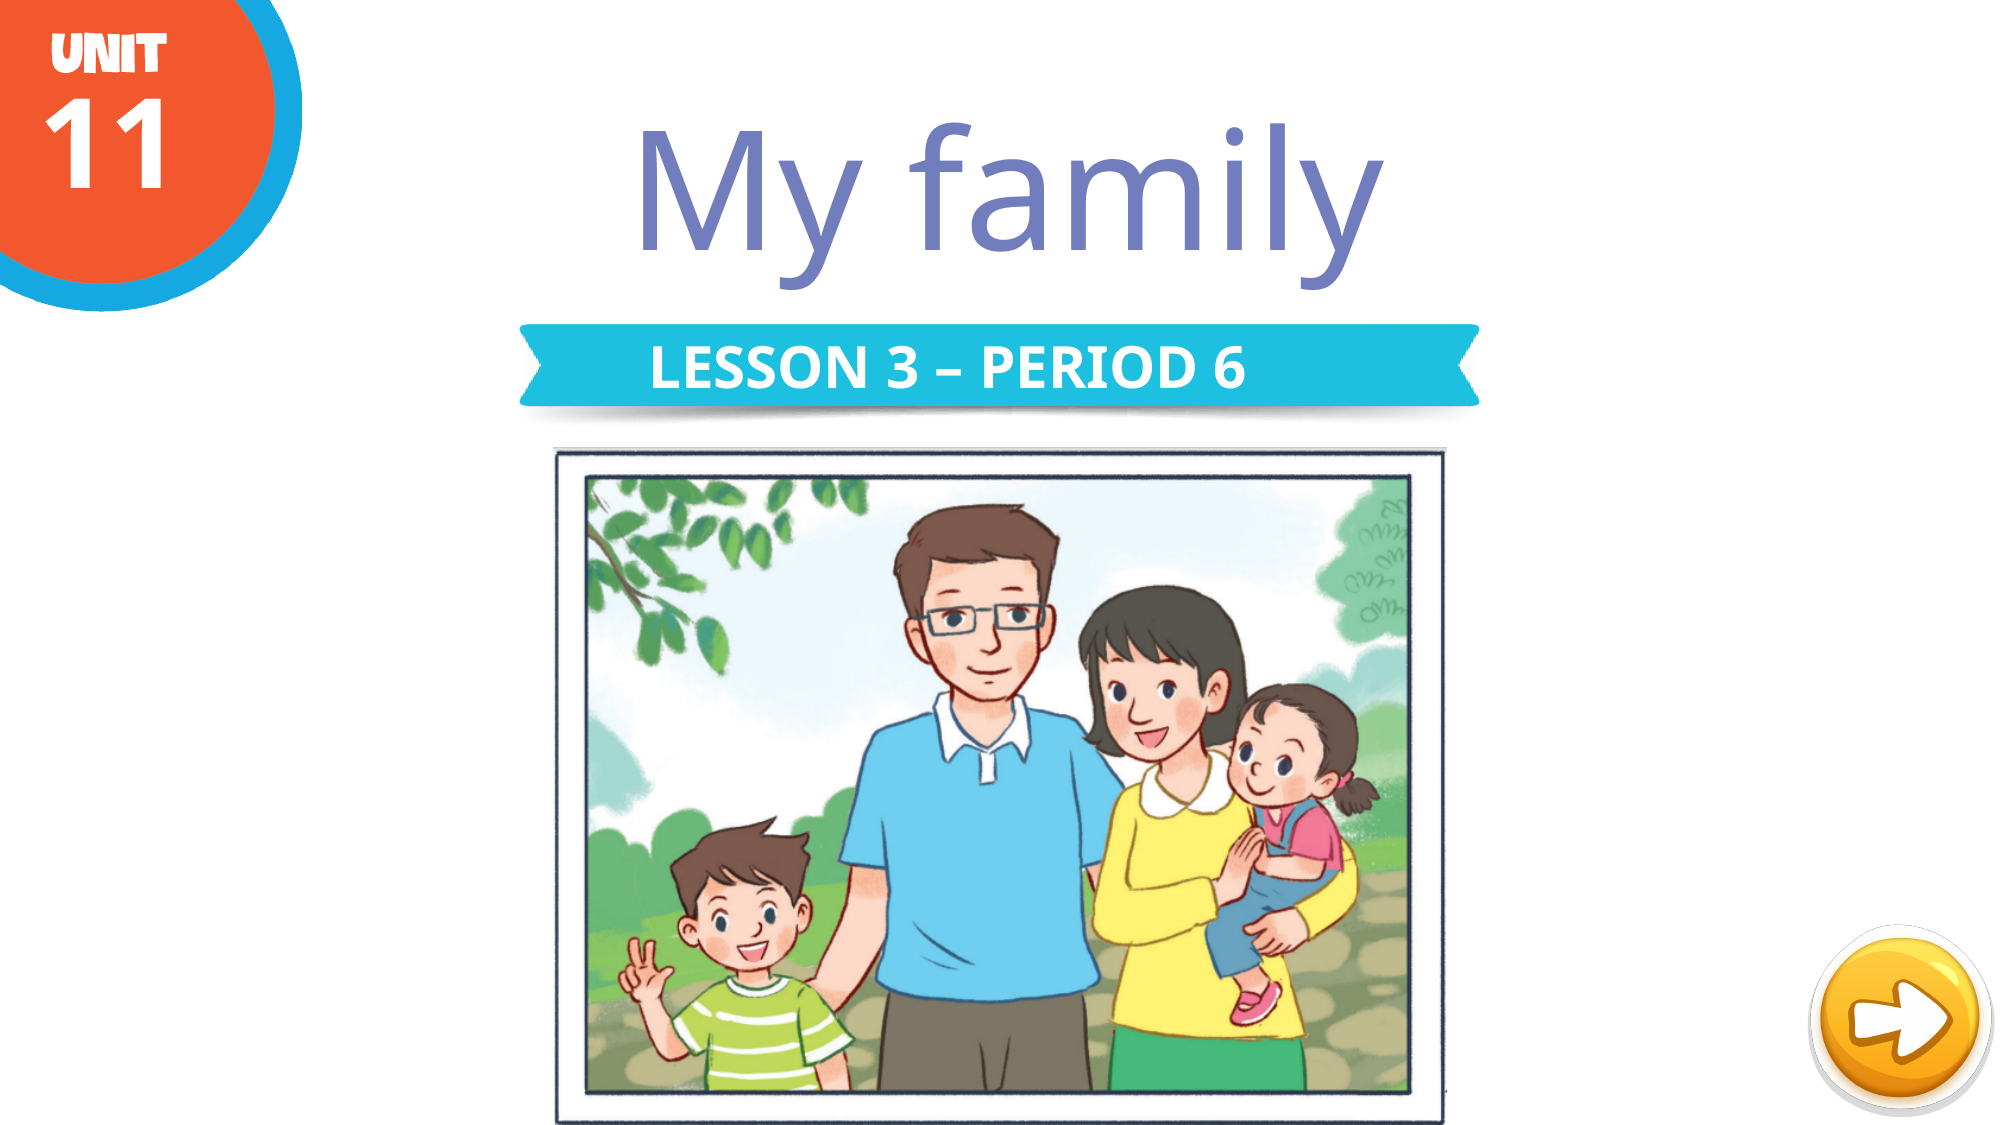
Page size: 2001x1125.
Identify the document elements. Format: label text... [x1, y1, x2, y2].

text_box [517, 322, 1483, 431]
picture [553, 447, 1447, 1125]
picture [1802, 921, 2000, 1125]
picture [0, 0, 303, 312]
text_box My family [612, 76, 1444, 291]
